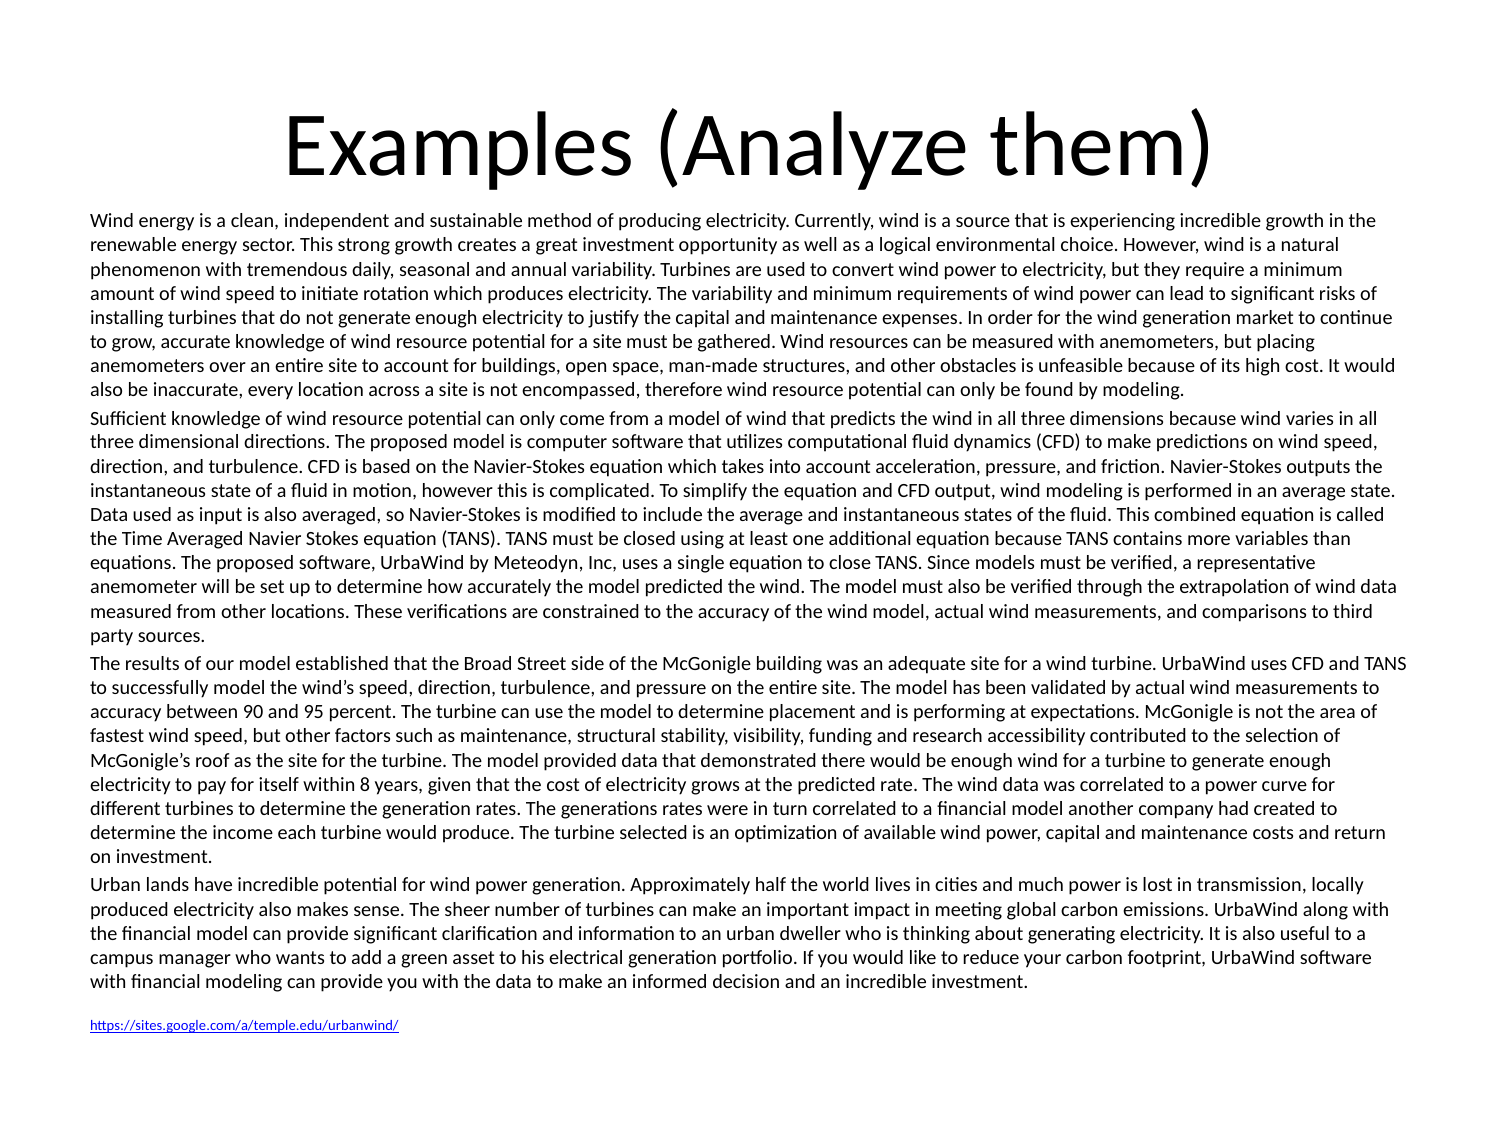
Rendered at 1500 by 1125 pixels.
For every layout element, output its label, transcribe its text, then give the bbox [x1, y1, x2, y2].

title Examples (Analyze them) [75, 45, 1425, 200]
list Wind energy is a clean, independent and sustainable method of producing electricity. Currently, wind is a source that is experiencing incredible growth in the renewable energy sector. This strong growth creates a great investment opportunity as well as a logical environmental choice. However, wind is a natural phenomenon with tremendous daily, seasonal and annual variability. Turbines are used to convert wind power to electricity, but they require a minimum amount of wind speed to initiate rotation which produces electricity. The variability and minimum requirements of wind power can lead to significant risks of installing turbines that do not generate enough electricity to justify the capital and maintenance expenses. In order for the wind generation market to continue to grow, accurate knowledge of wind resource potential for a site must be gathered. Wind resources can be measured with anemometers, but placing anemometers over an entire site to account for buildings, open space, man-made structures, and other obstacles is unfeasible because of its high cost. It would also be inaccurate, every location across a site is not encompassed, therefore wind resource potential can only be found by modeling. Sufficient knowledge of wind resource potential can only come from a model of wind that predicts the wind in all three dimensions because wind varies in all three dimensional directions. The proposed model is computer software that utilizes computational fluid dynamics (CFD) to make predictions on wind speed, direction, and turbulence. CFD is based on the Navier-Stokes equation which takes into account acceleration, pressure, and friction. Navier-Stokes outputs the instantaneous state of a fluid in motion, however this is complicated. To simplify the equation and CFD output, wind modeling is performed in an average state. Data used as input is also averaged, so Navier-Stokes is modified to include the average and instantaneous states of the fluid. This combined equation is called the Time Averaged Navier Stokes equation (TANS). TANS must be closed using at least one additional equation because TANS contains more variables than equations. The proposed software, UrbaWind by Meteodyn, Inc, uses a single equation to close TANS. Since models must be verified, a representative anemometer will be set up to determine how accurately the model predicted the wind. The model must also be verified through the extrapolation of wind data measured from other locations. These verifications are constrained to the accuracy of the wind model, actual wind measurements, and comparisons to third party sources. The results of our model established that the Broad Street side of the McGonigle building was an adequate site for a wind turbine. UrbaWind uses CFD and TANS to successfully model the wind’s speed, direction, turbulence, and pressure on the entire site. The model has been validated by actual wind measurements to accuracy between 90 and 95 percent. The turbine can use the model to determine placement and is performing at expectations. McGonigle is not the area of fastest wind speed, but other factors such as maintenance, structural stability, visibility, funding and research accessibility contributed to the selection of McGonigle’s roof as the site for the turbine. The model provided data that demonstrated there would be enough wind for a turbine to generate enough electricity to pay for itself within 8 years, given that the cost of electricity grows at the predicted rate. The wind data was correlated to a power curve for different turbines to determine the generation rates. The generations rates were in turn correlated to a financial model another company had created to determine the income each turbine would produce. The turbine selected is an optimization of available wind power, capital and maintenance costs and return on investment. Urban lands have incredible potential for wind power generation. Approximately half the world lives in cities and much power is lost in transmission, locally produced electricity also makes sense. The sheer number of turbines can make an important impact in meeting global carbon emissions. UrbaWind along with the financial model can provide significant clarification and information to an urban dweller who is thinking about generating electricity. It is also useful to a campus manager who wants to add a green asset to his electrical generation portfolio. If you would like to reduce your carbon footprint, UrbaWind software with financial modeling can provide you with the data to make an informed decision and an incredible investment. https://sites.google.com/a/temple.edu/urbanwind/ [75, 200, 1425, 1100]
